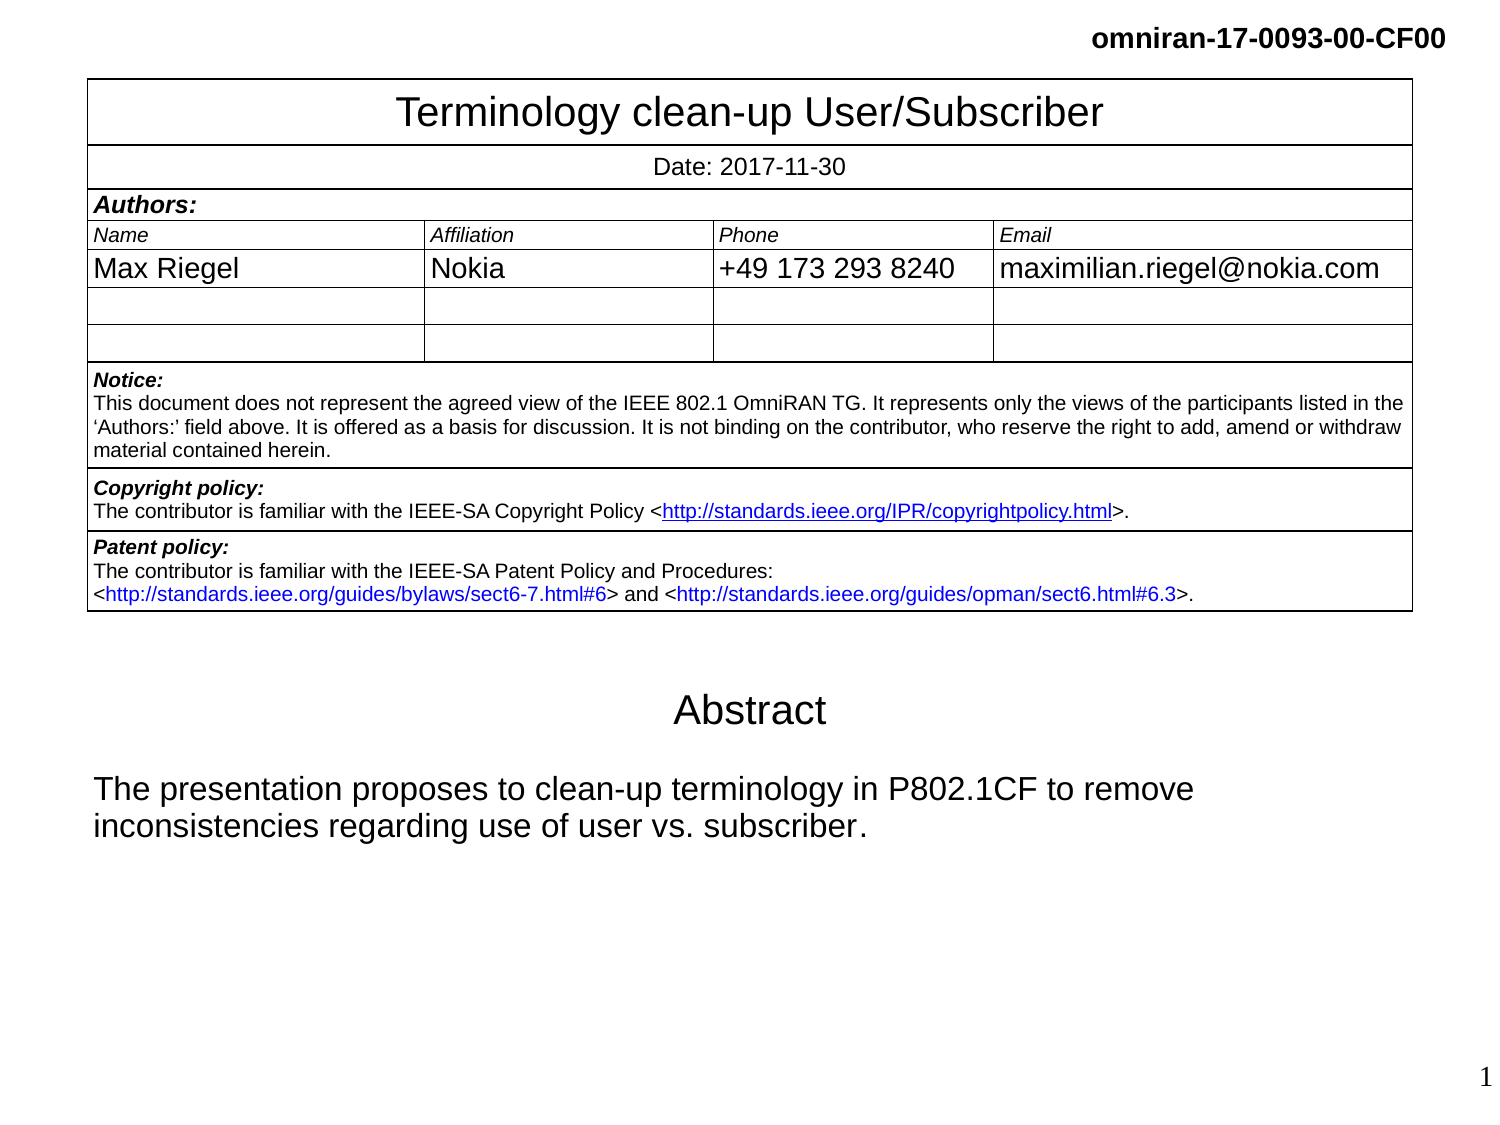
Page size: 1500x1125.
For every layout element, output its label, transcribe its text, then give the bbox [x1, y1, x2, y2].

table_cell [714, 325, 993, 361]
table_cell [88, 325, 424, 361]
table_cell Copyright policy: The contributor is familiar with the IEEE-SA Copyright Policy <http://standards.ieee.org/IPR/copyrightpolicy.html>. [88, 469, 1412, 530]
table_cell Email [994, 221, 1412, 249]
table_cell Nokia [425, 250, 713, 287]
table_cell maximilian.riegel@nokia.com [994, 250, 1412, 287]
text_box Abstract The presentation proposes to clean-up terminology in P802.1CF to remove inconsistencies regarding use of user vs. subscriber. [87, 680, 1413, 1025]
table_cell Patent policy: The contributor is familiar with the IEEE-SA Patent Policy and Procedures: <http://standards.ieee.org/guides/bylaws/sect6-7.html#6> and <http://standards.ieee.org/guides/opman/sect6.html#6.3>. [88, 532, 1412, 610]
table_cell Phone [714, 221, 993, 249]
table_cell [425, 288, 713, 324]
table_cell [88, 288, 424, 324]
table_cell Authors: [88, 190, 1412, 220]
table_cell Max Riegel [88, 250, 424, 287]
table_cell [994, 288, 1412, 324]
table_header Terminology clean-up User/Subscriber [88, 80, 1412, 144]
table_cell [714, 288, 993, 324]
table_cell Date: 2017-11-30 [88, 146, 1412, 188]
table_cell Notice: This document does not represent the agreed view of the IEEE 802.1 OmniRAN TG. It represents only the views of the participants listed in the ‘Authors:’ field above. It is offered as a basis for discussion. It is not binding on the contributor, who reserve the right to add, amend or withdraw material contained herein. [88, 363, 1412, 467]
table_cell Name [88, 221, 424, 249]
table_cell +49 173 293 8240 [714, 250, 993, 287]
table_cell Affiliation [425, 221, 713, 249]
table_cell [994, 325, 1412, 361]
table_cell [425, 325, 713, 361]
